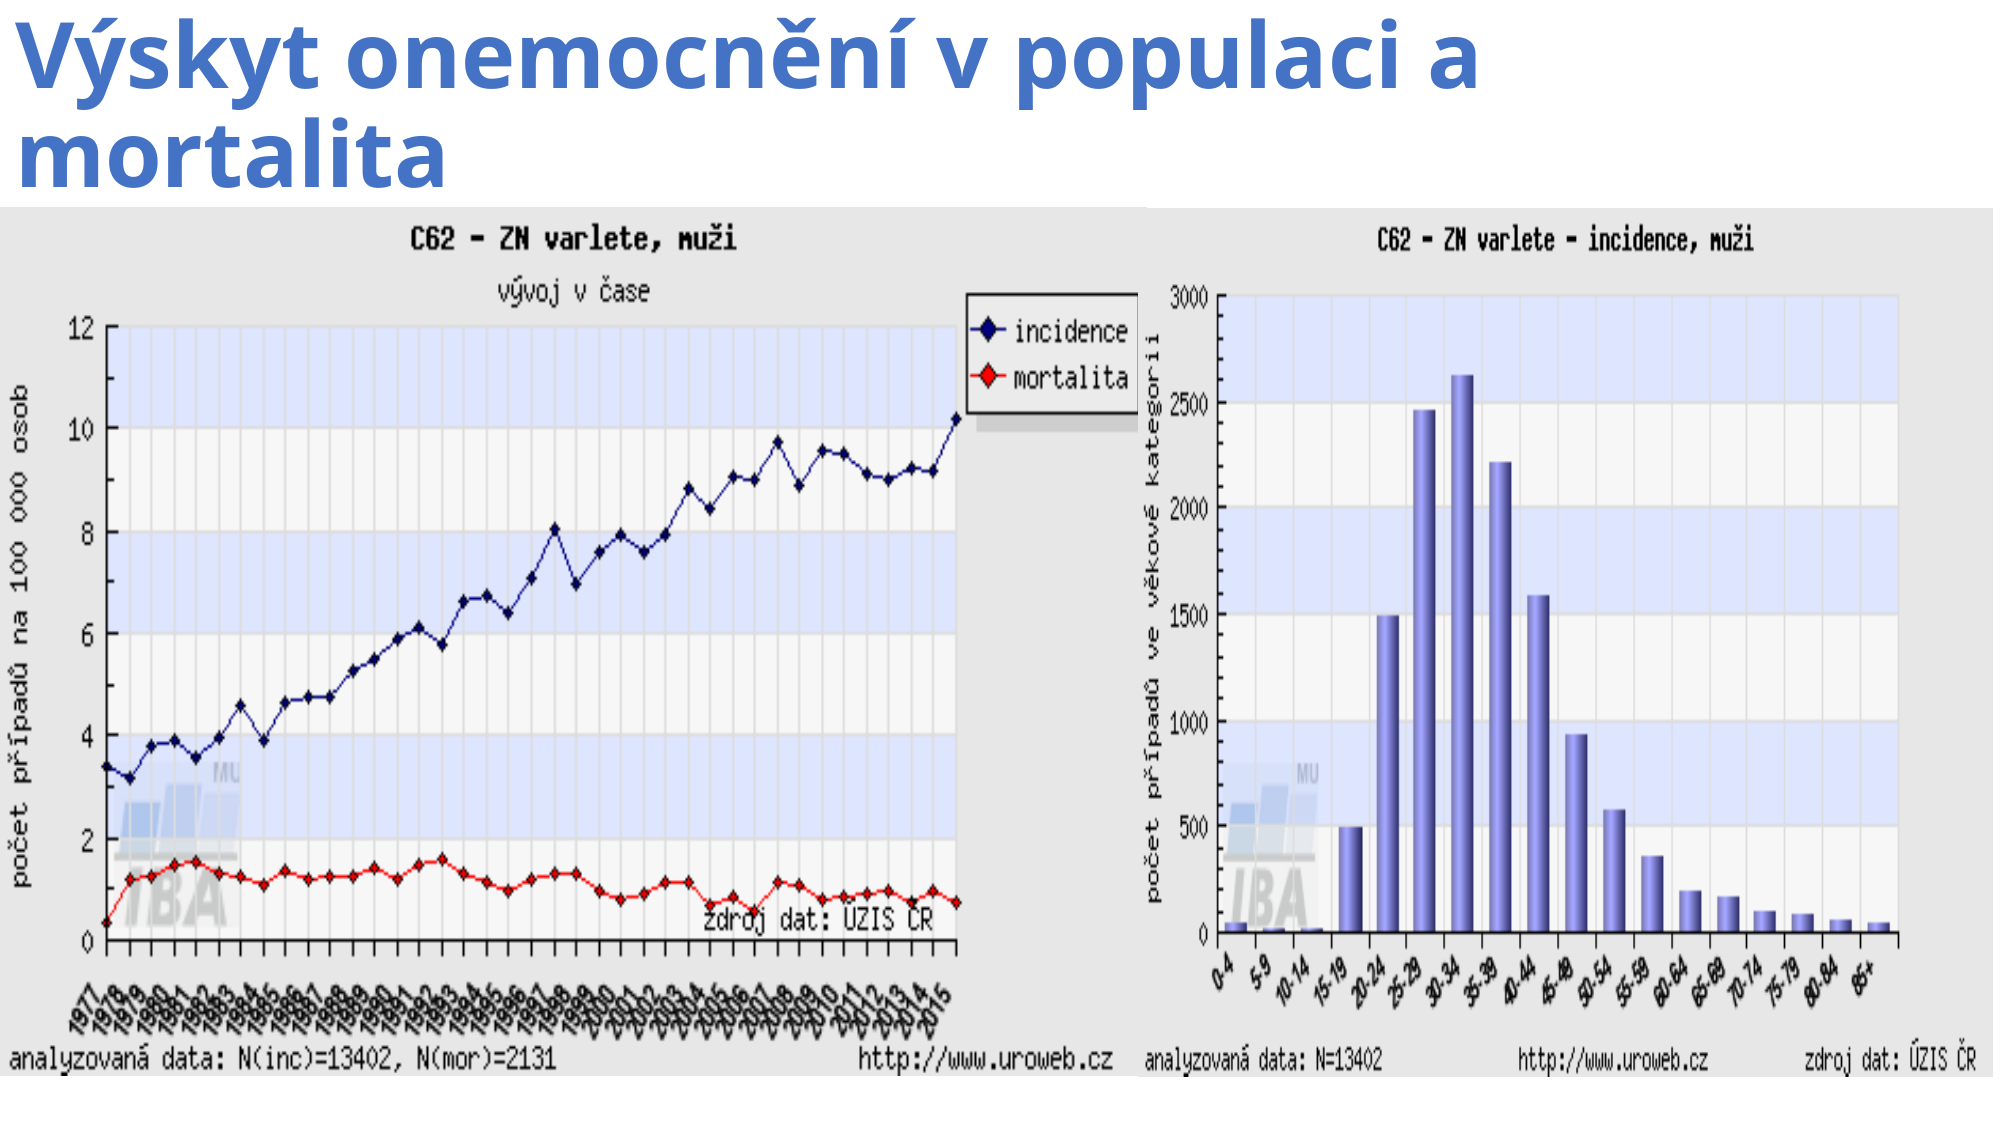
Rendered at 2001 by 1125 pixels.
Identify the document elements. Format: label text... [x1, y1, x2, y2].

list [0, 207, 1147, 1076]
title Výskyt onemocnění v populaci a mortalita [0, 0, 1725, 208]
picture [1138, 208, 1993, 1078]
